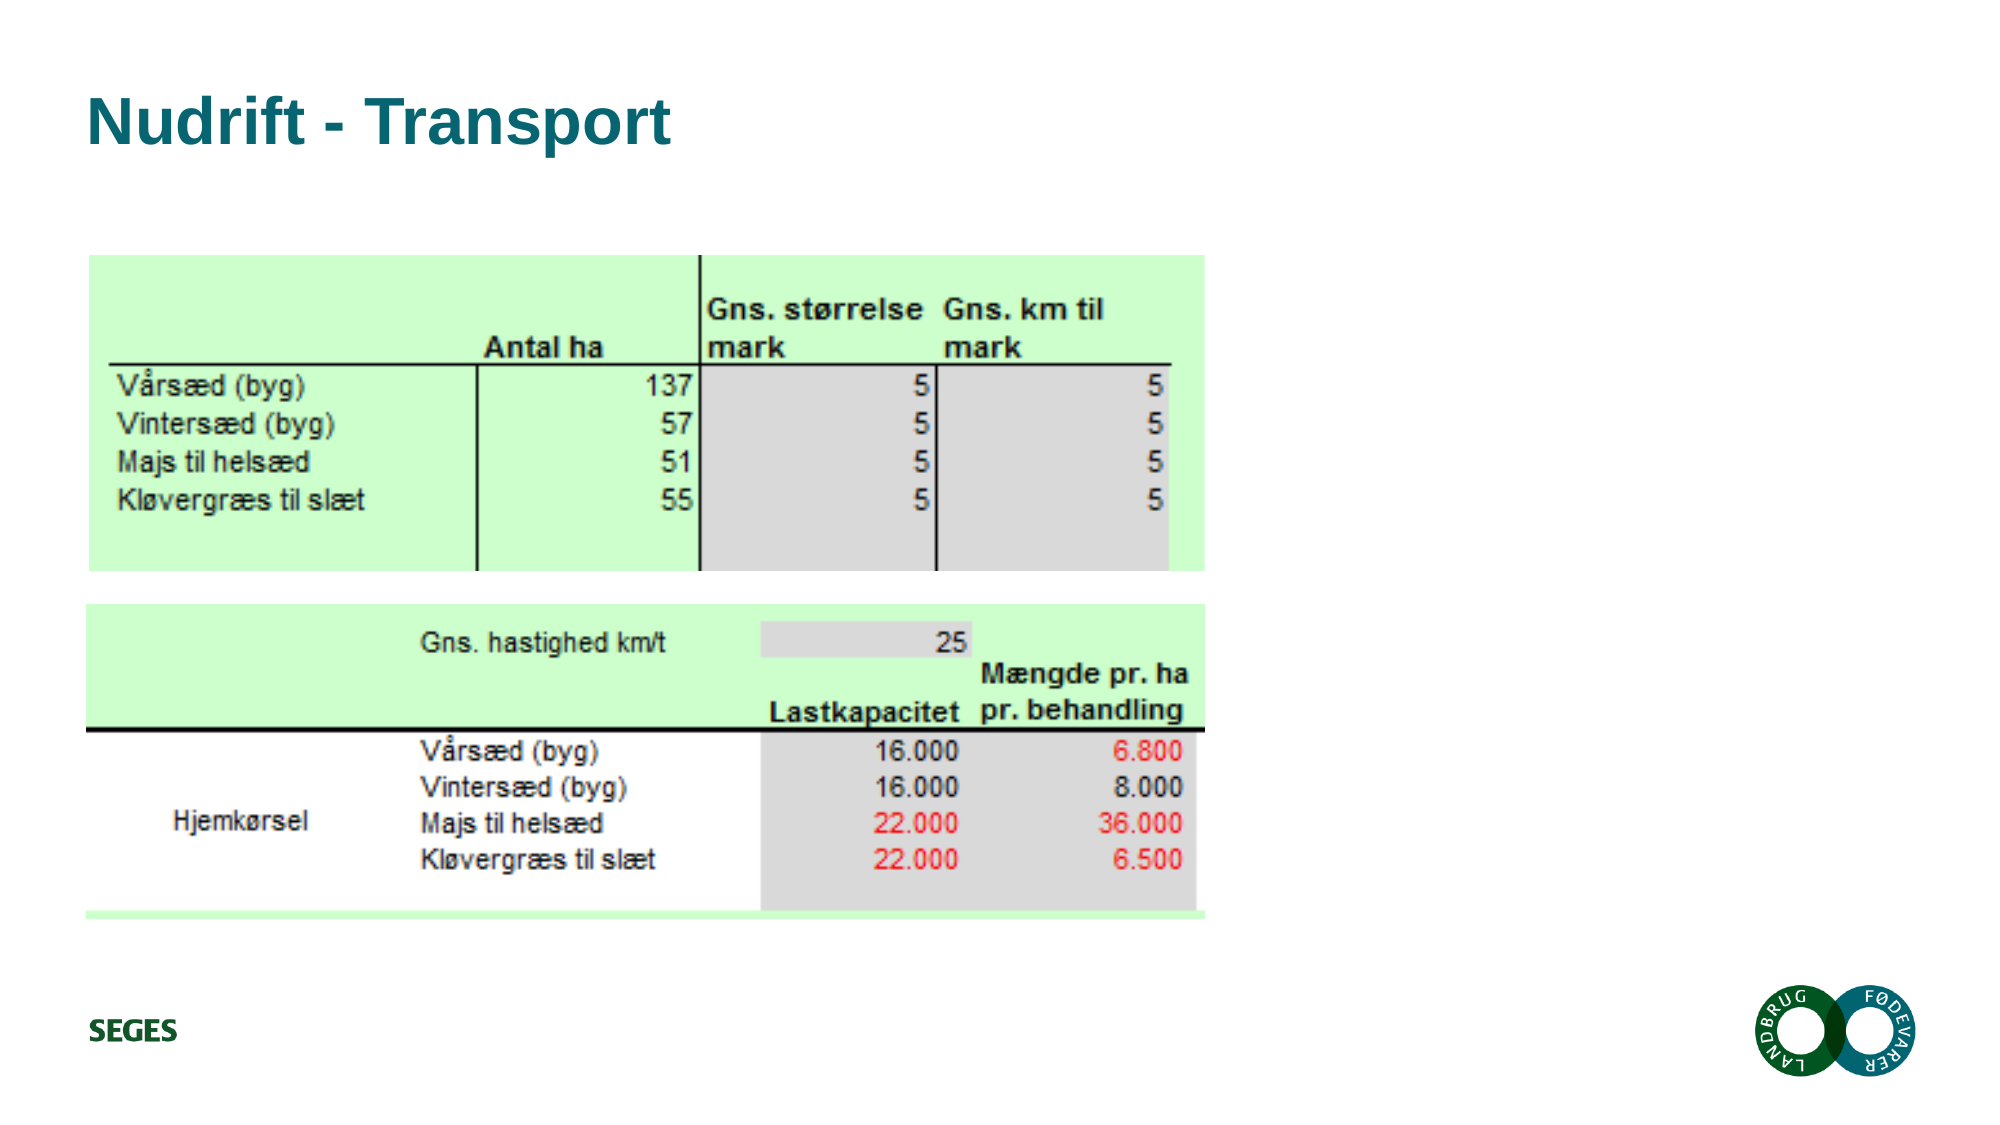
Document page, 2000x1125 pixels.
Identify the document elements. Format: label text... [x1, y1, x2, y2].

title Nudrift - Transport [86, 64, 1627, 182]
picture [1752, 982, 1918, 1079]
picture [85, 1011, 180, 1049]
picture [88, 254, 1205, 571]
picture [86, 604, 1205, 919]
